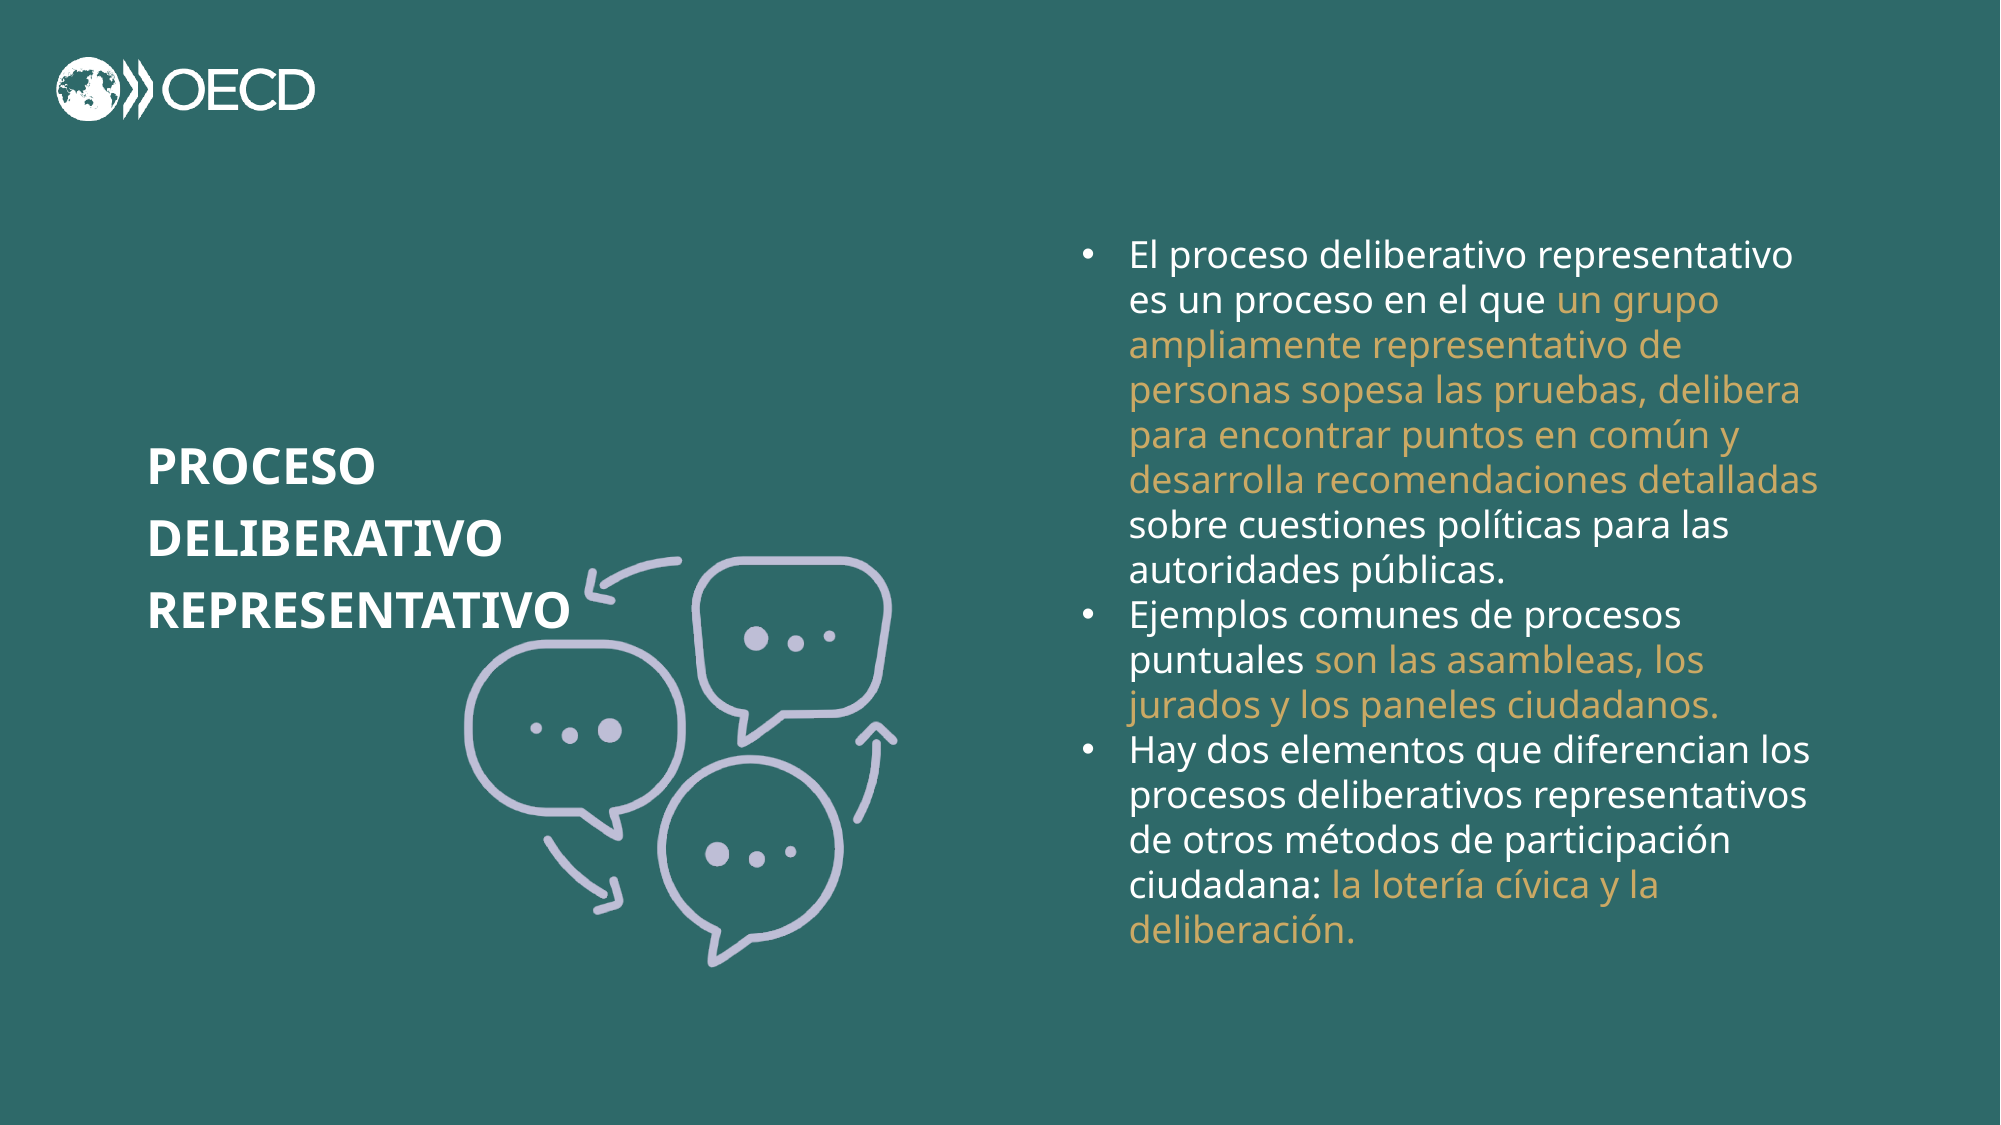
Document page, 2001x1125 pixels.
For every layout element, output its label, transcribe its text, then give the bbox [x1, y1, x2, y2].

text_box PROCESO DELIBERATIVO REPRESENTATIVO [131, 414, 281, 646]
text_box El proceso deliberativo representativo es un proceso en el que un grupo ampliamente representativo de personas sopesa las pruebas, delibera para encontrar puntos en común y desarrolla recomendaciones detalladas sobre cuestiones políticas para las autoridades públicas. Ejemplos comunes de procesos puntuales son las asambleas, los jurados y los paneles ciudadanos. Hay dos elementos que diferencian los procesos deliberativos representativos de otros métodos de participación ciudadana: la lotería cívica y la deliberación. [1066, 178, 1852, 959]
picture [56, 57, 315, 122]
picture [281, 360, 1080, 1125]
